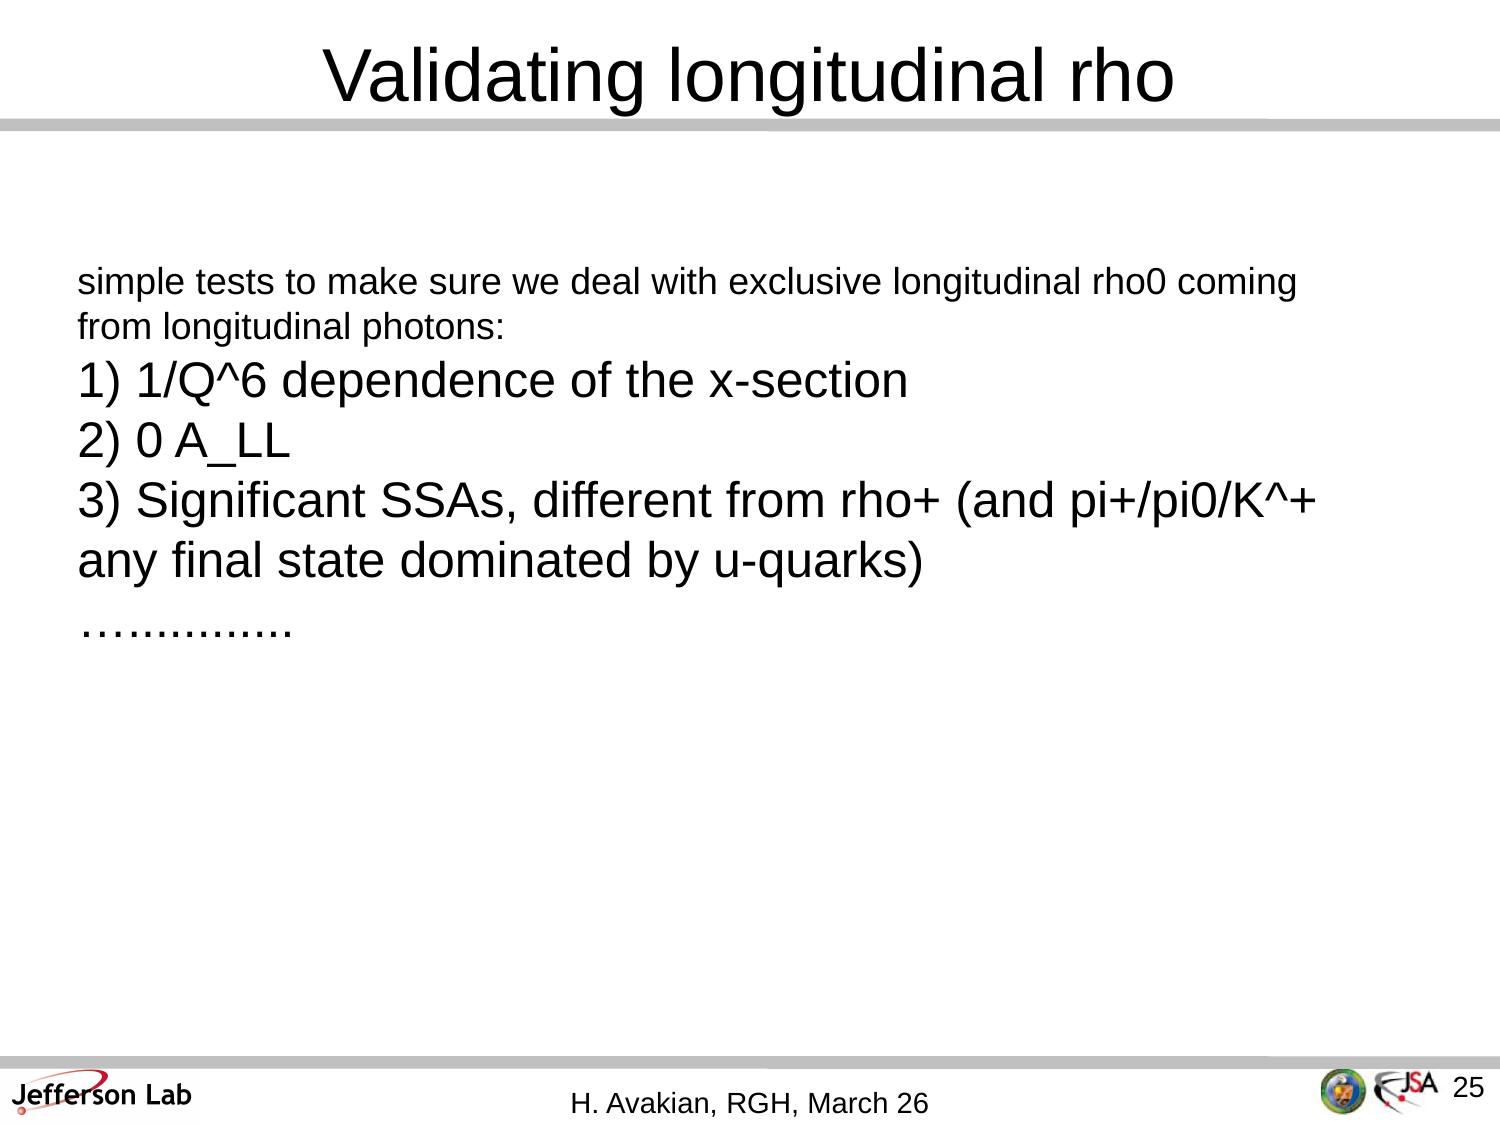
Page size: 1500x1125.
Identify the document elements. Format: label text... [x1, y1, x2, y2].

title Validating longitudinal rho [75, 24, 1425, 118]
footer H. Avakian, RGH, March 26 [512, 1076, 988, 1118]
text_box simple tests to make sure we deal with exclusive longitudinal rho0 coming from longitudinal photons: 1) 1/Q^6 dependence of the x-section 2) 0 A_LL 3) Significant SSAs, different from rho+ (and pi+/pi0/K^+ any final state dominated by u-quarks) …............ [62, 249, 1363, 655]
slide_number 25 [1387, 1060, 1500, 1114]
picture [0, 1069, 200, 1125]
